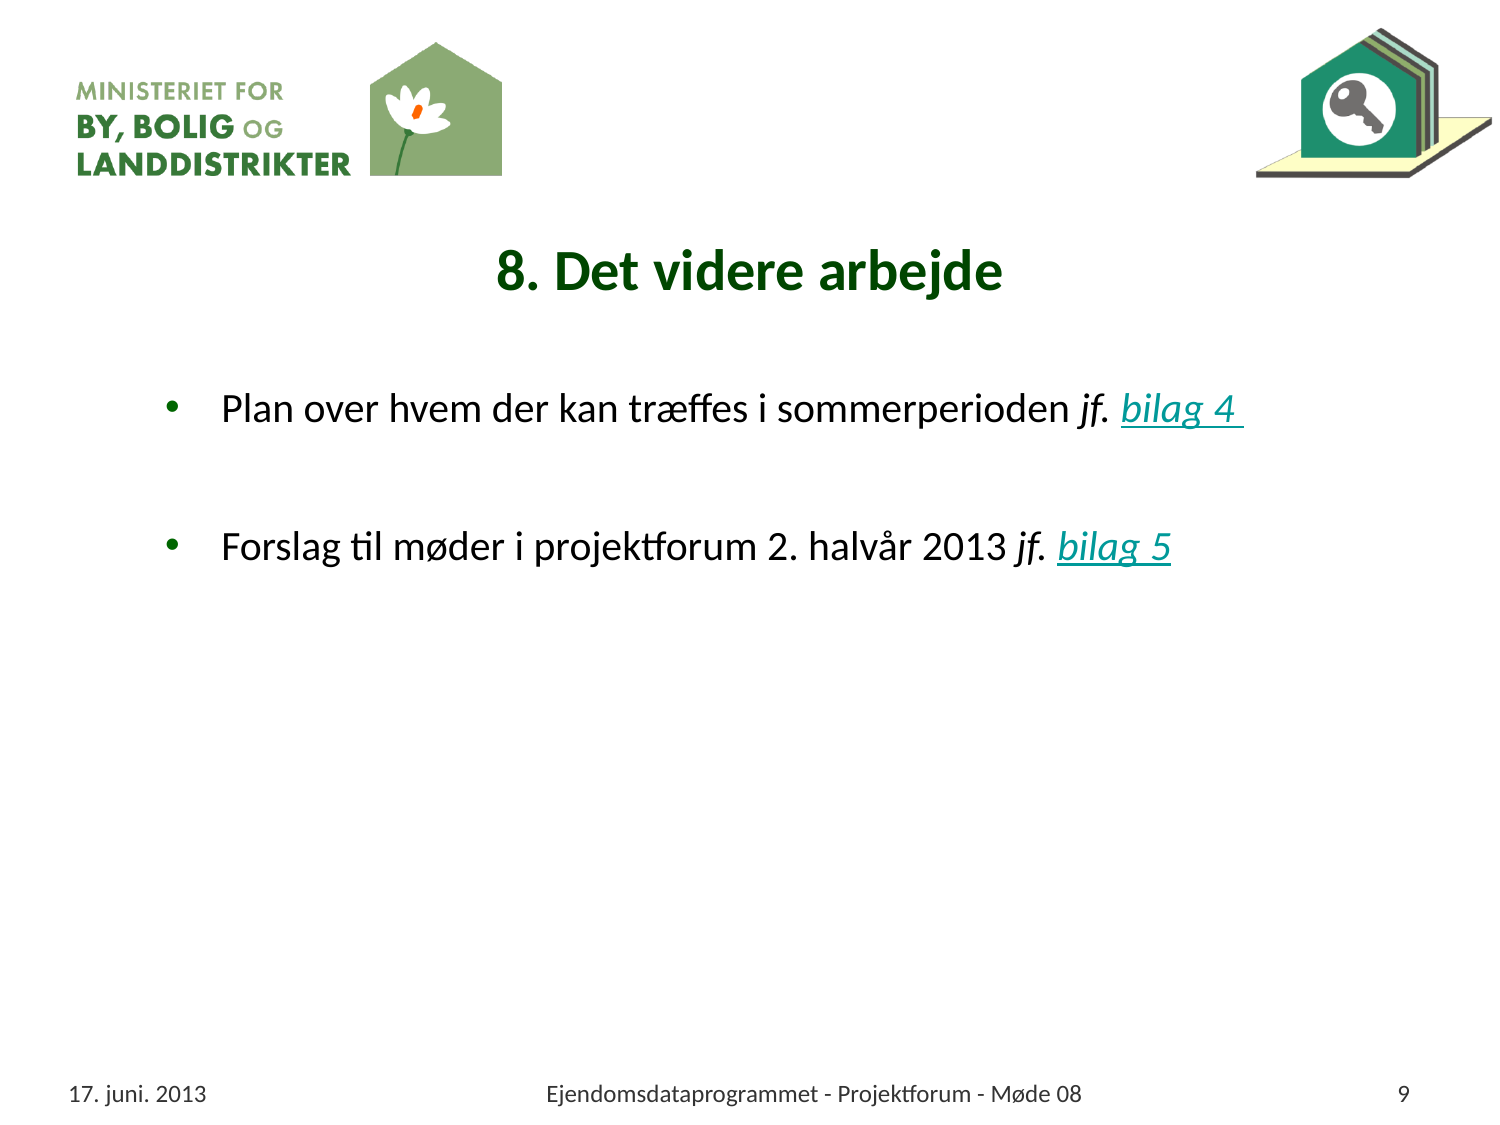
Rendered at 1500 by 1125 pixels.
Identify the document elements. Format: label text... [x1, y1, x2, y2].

footer Ejendomsdataprogrammet - Projektforum - Møde 08 [348, 1070, 1282, 1094]
slide_number 9 [1316, 1070, 1425, 1094]
picture [76, 42, 502, 176]
title 8. Det videre arbejde [75, 220, 1425, 315]
list Plan over hvem der kan træffes i sommerperioden jf. bilag 4 Forslag til møder i projektforum 2. halvår 2013 jf. bilag 5 [75, 373, 1425, 1035]
picture [1253, 20, 1500, 181]
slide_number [53, 1070, 348, 1094]
